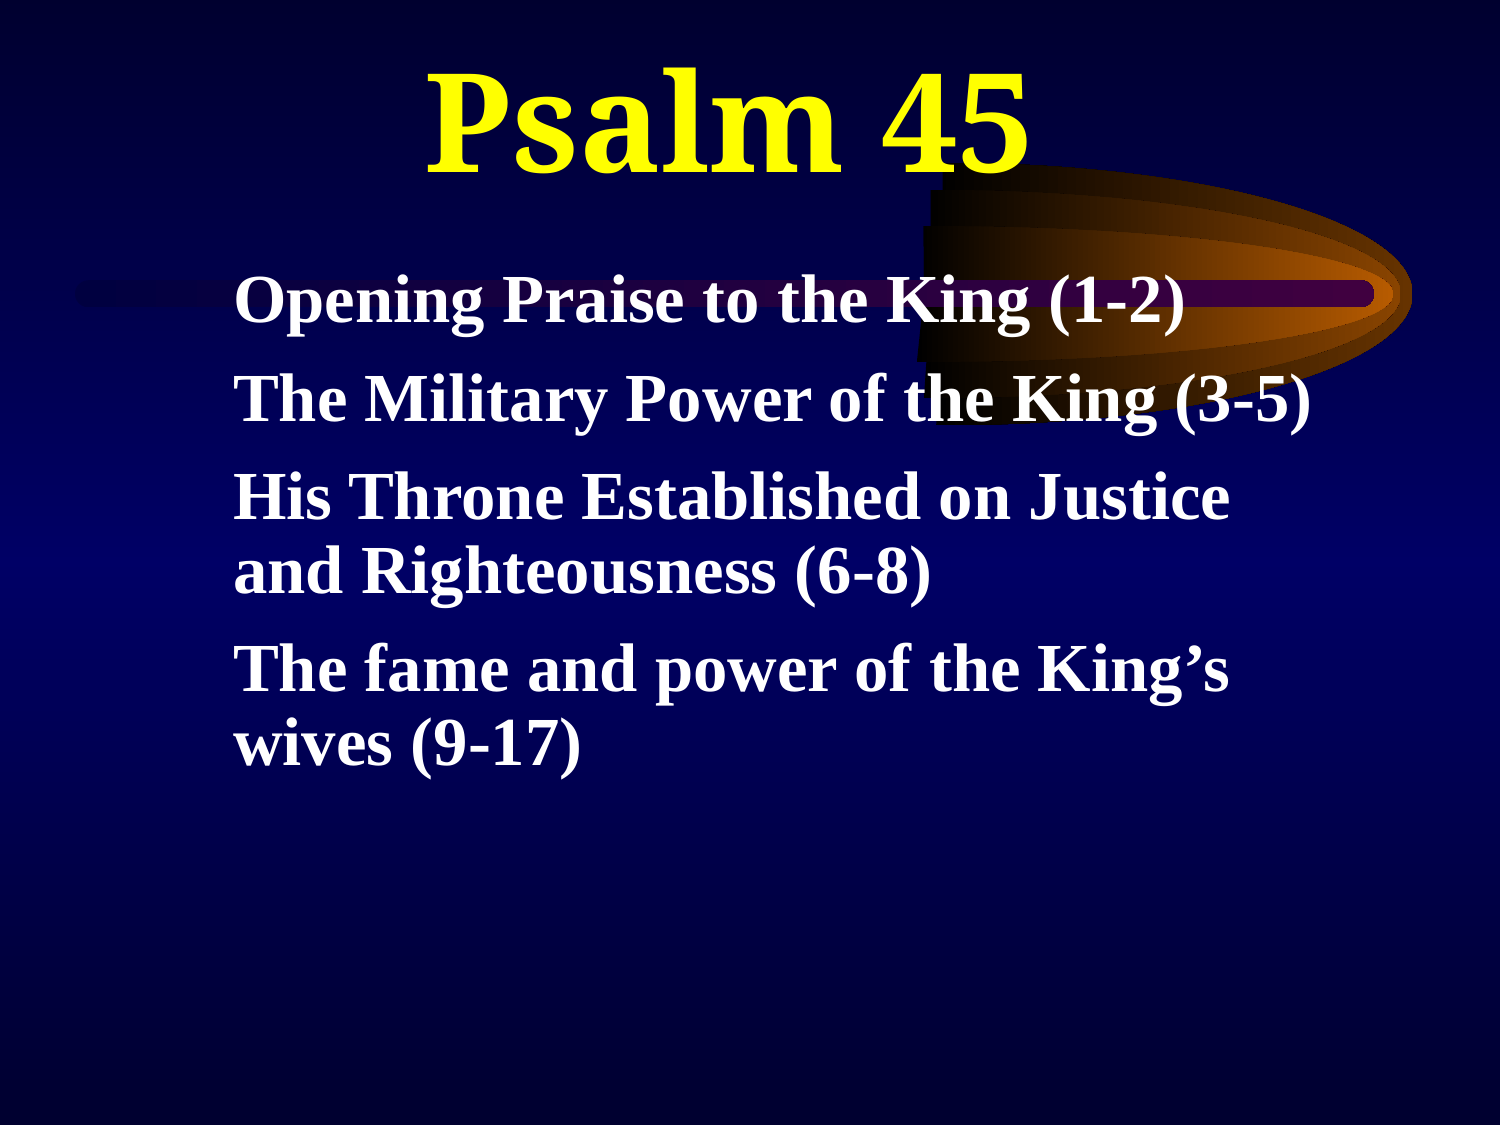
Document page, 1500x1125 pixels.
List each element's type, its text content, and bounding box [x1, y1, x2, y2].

text_box Opening Praise to the King (1-2) The Military Power of the King (3-5) His Throne Established on Justice and Righteousness (6-8) The fame and power of the King’s wives (9-17) [218, 256, 1345, 789]
text_box Psalm 45 [409, 11, 1050, 208]
